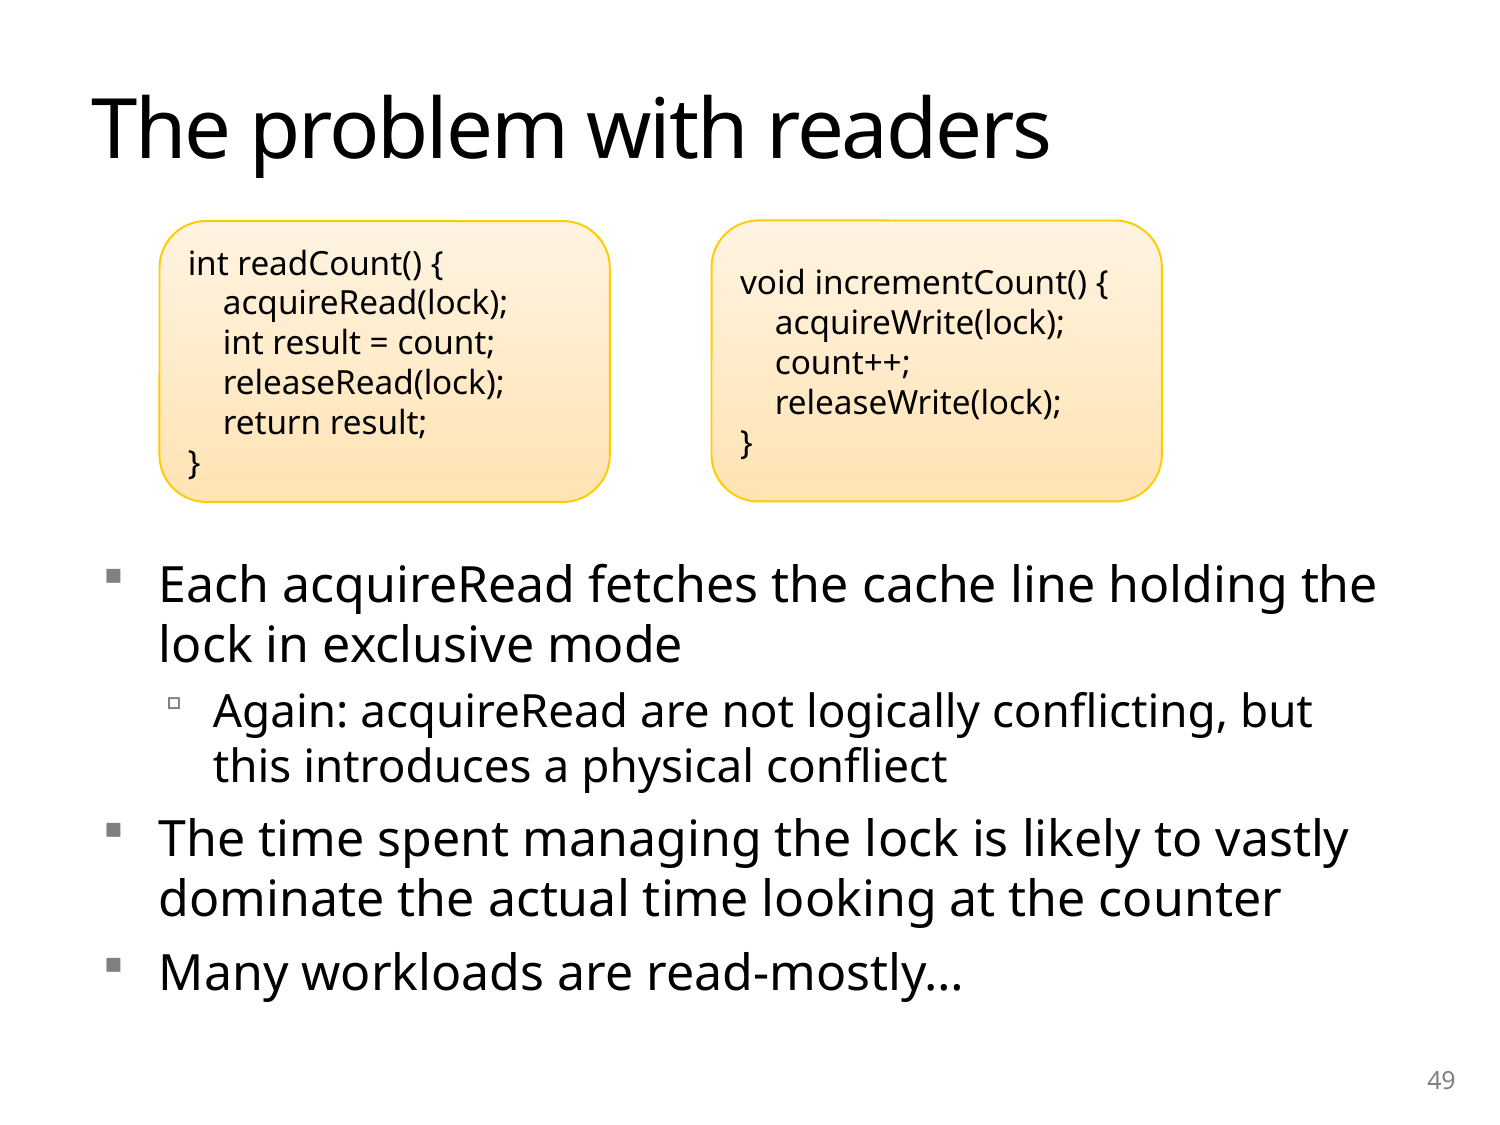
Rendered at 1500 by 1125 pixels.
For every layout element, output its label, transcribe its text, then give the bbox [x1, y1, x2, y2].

title The problem with readers [76, 83, 1400, 209]
text_box void incrementCount() { acquireWrite(lock); count++; releaseWrite(lock); } [710, 219, 1163, 503]
text_box int readCount() { acquireRead(lock); int result = count; releaseRead(lock); return result; } [158, 220, 611, 503]
slide_number 49 [1412, 1045, 1488, 1106]
list Each acquireRead fetches the cache line holding the lock in exclusive mode Again: acquireRead are not logically conflicting, but this introduces a physical confliect The time spent managing the lock is likely to vastly dominate the actual time looking at the counter Many workloads are read-mostly… [76, 545, 1400, 1024]
